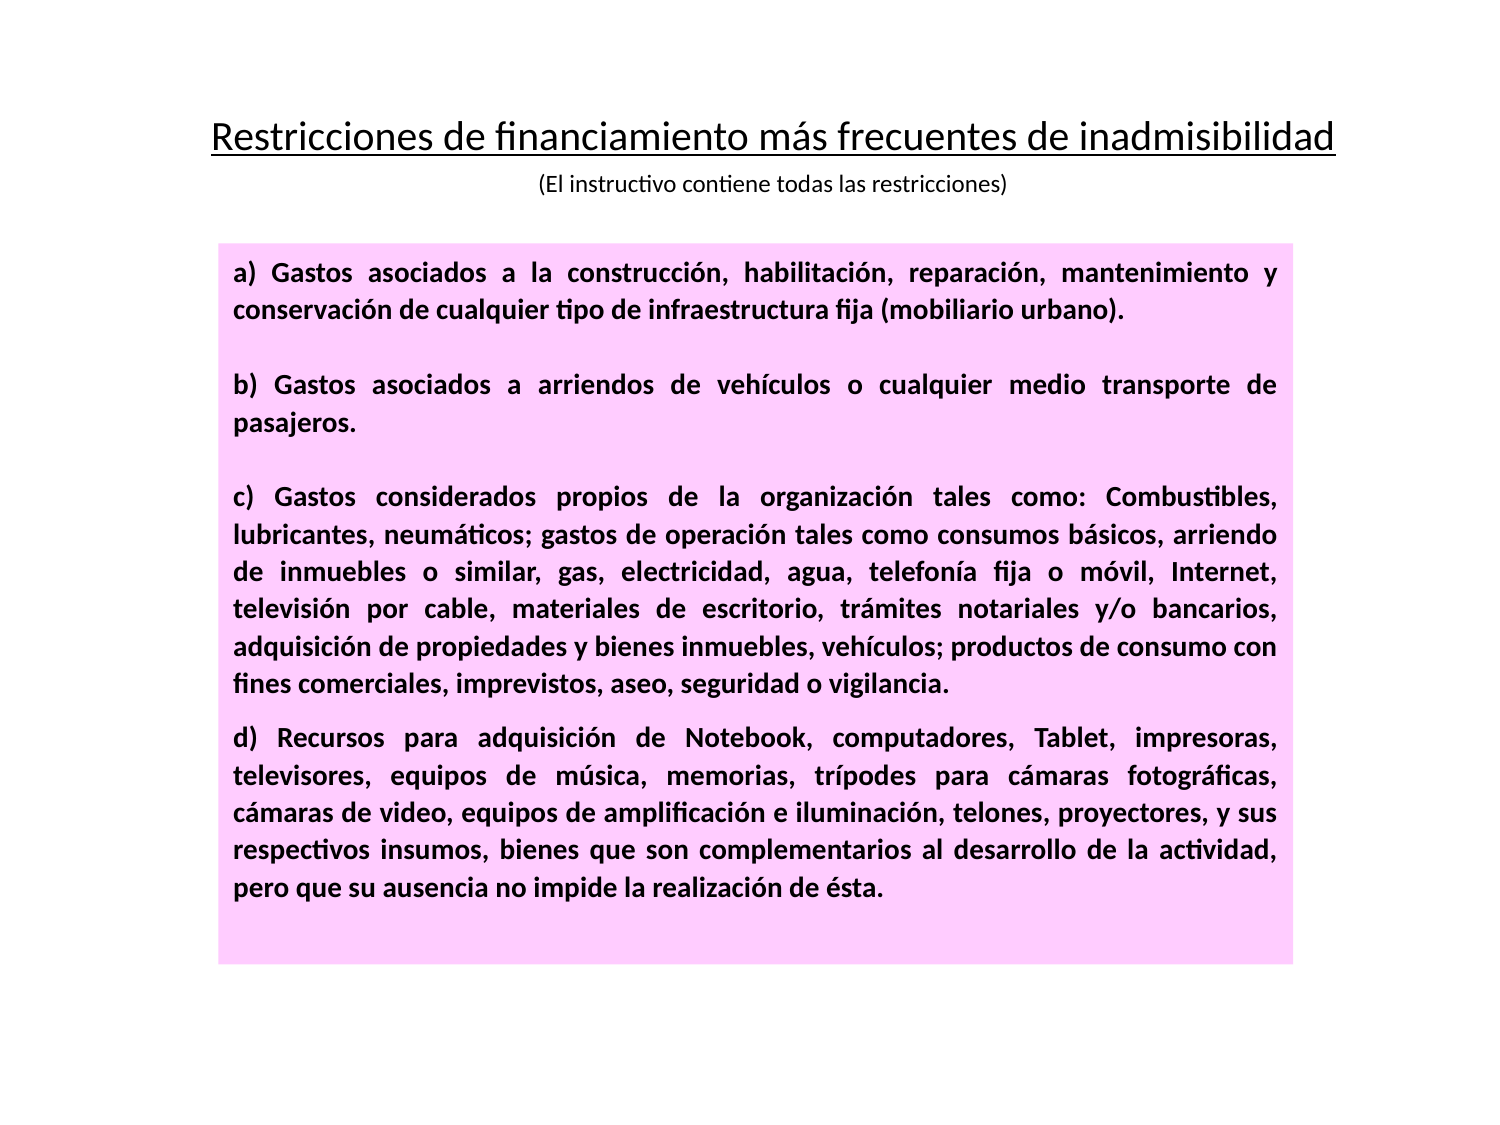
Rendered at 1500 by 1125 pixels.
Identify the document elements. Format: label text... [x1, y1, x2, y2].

text_box a) Gastos asociados a la construcción, habilitación, reparación, mantenimiento y conservación de cualquier tipo de infraestructura fija (mobiliario urbano). b) Gastos asociados a arriendos de vehículos o cualquier medio transporte de pasajeros. c) Gastos considerados propios de la organización tales como: Combustibles, lubricantes, neumáticos; gastos de operación tales como consumos básicos, arriendo de inmuebles o similar, gas, electricidad, agua, telefonía fija o móvil, Internet, televisión por cable, materiales de escritorio, trámites notariales y/o bancarios, adquisición de propiedades y bienes inmuebles, vehículos; productos de consumo con fines comerciales, imprevistos, aseo, seguridad o vigilancia. d) Recursos para adquisición de Notebook, computadores, Tablet, impresoras, televisores, equipos de música, memorias, trípodes para cámaras fotográficas, cámaras de video, equipos de amplificación e iluminación, telones, proyectores, y sus respectivos insumos, bienes que son complementarios al desarrollo de la actividad, pero que su ausencia no impide la realización de ésta. [218, 243, 1294, 965]
text_box (El instructivo contiene todas las restricciones) [523, 160, 1024, 205]
text_box Restricciones de financiamiento más frecuentes de inadmisibilidad [159, 101, 1388, 167]
